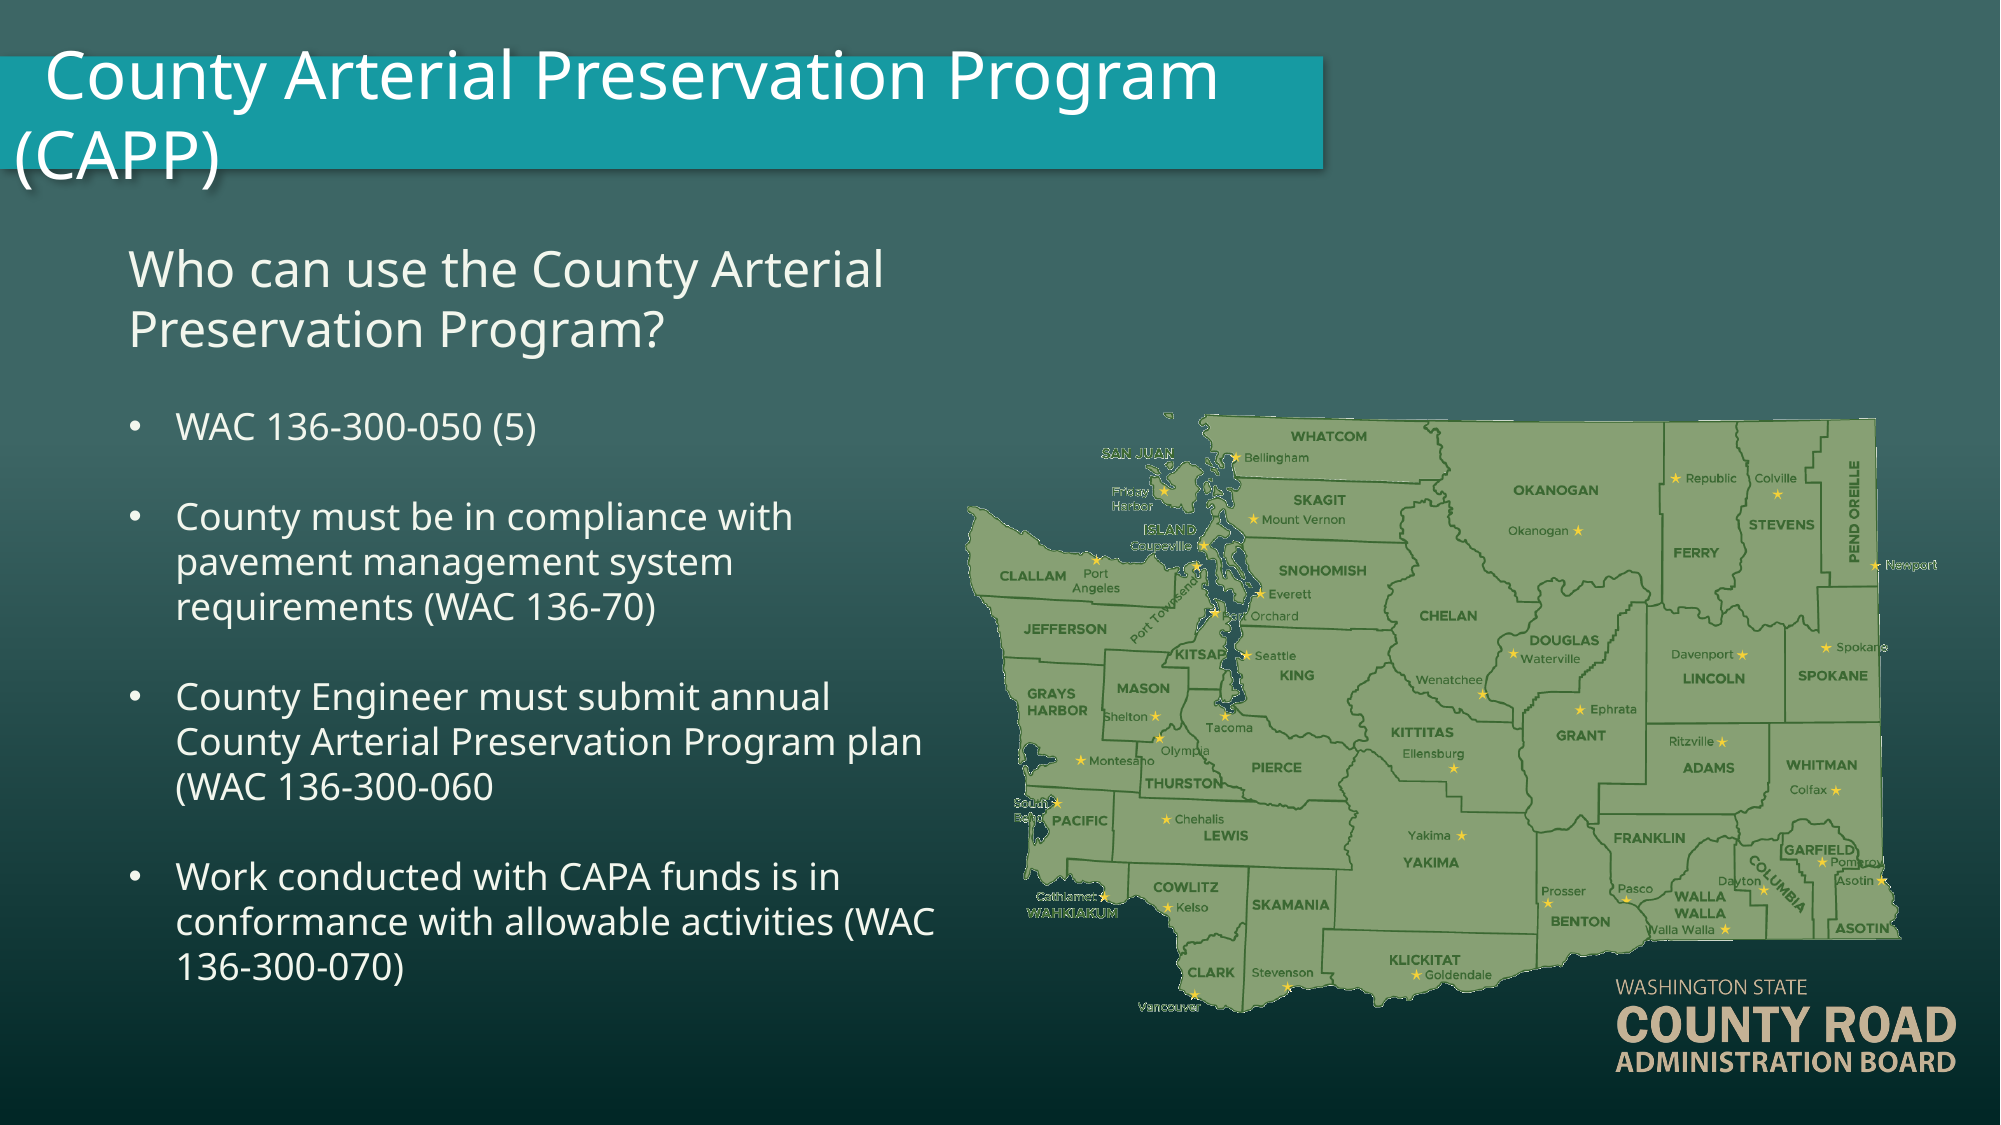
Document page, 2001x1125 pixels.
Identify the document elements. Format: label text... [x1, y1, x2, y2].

text_box County Arterial Preservation Program (CAPP) [0, 55, 1324, 170]
text_box [0, 441, 2000, 1125]
text_box Who can use the County Arterial Preservation Program? WAC 136-300-050 (5) County must be in compliance with pavement management system requirements (WAC 136-70) County Engineer must submit annual County Arterial Preservation Program plan (WAC 136-300-060 Work conducted with CAPA funds is in conformance with allowable activities (WAC 136-300-070) [53, 230, 968, 996]
picture [926, 308, 1976, 1119]
